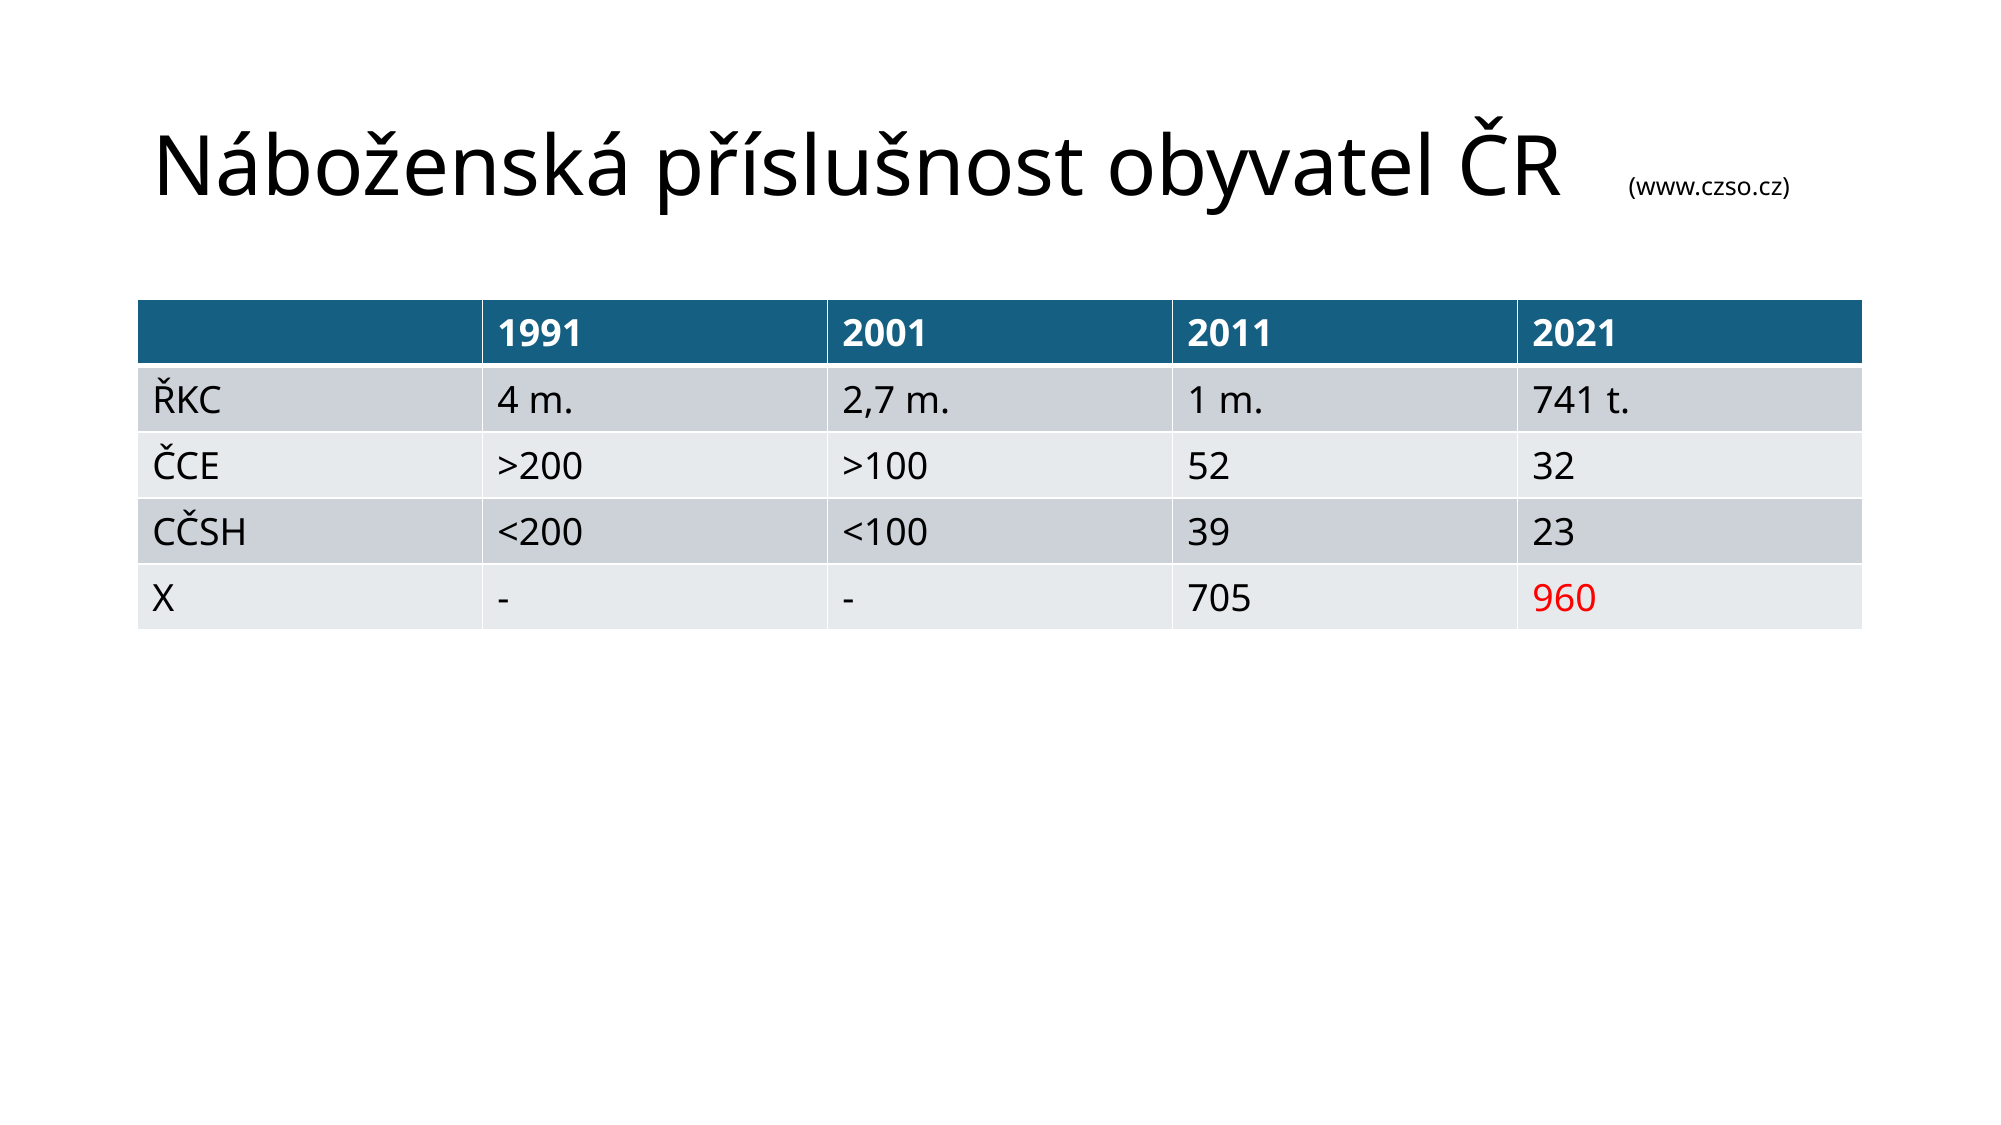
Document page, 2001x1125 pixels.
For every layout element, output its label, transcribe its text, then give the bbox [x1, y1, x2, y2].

table_cell >100 [828, 433, 1172, 497]
table_header 2001 [828, 300, 1172, 363]
title Náboženská příslušnost obyvatel ČR (www.czso.cz) [137, 59, 1863, 278]
table_cell CČSH [138, 499, 482, 563]
table_header [138, 300, 482, 363]
table_header 1991 [483, 300, 827, 363]
table_cell <200 [483, 499, 827, 563]
table_cell 2,7 m. [828, 368, 1172, 431]
table_header 2021 [1518, 300, 1862, 363]
table_cell 1 m. [1173, 368, 1517, 431]
table_cell - [828, 565, 1172, 629]
table_cell <100 [828, 499, 1172, 563]
table_cell >200 [483, 433, 827, 497]
table_cell X [138, 565, 482, 629]
table_cell ŘKC [138, 368, 482, 431]
table_header 2011 [1173, 300, 1517, 363]
table_cell 52 [1173, 433, 1517, 497]
table_cell 705 [1173, 565, 1517, 629]
table_cell 23 [1518, 499, 1862, 563]
table_cell - [483, 565, 827, 629]
table_cell 4 m. [483, 368, 827, 431]
table_cell 960 [1518, 565, 1862, 629]
table_cell 741 t. [1518, 368, 1862, 431]
table_cell ČCE [138, 433, 482, 497]
table_cell 39 [1173, 499, 1517, 563]
table_cell 32 [1518, 433, 1862, 497]
